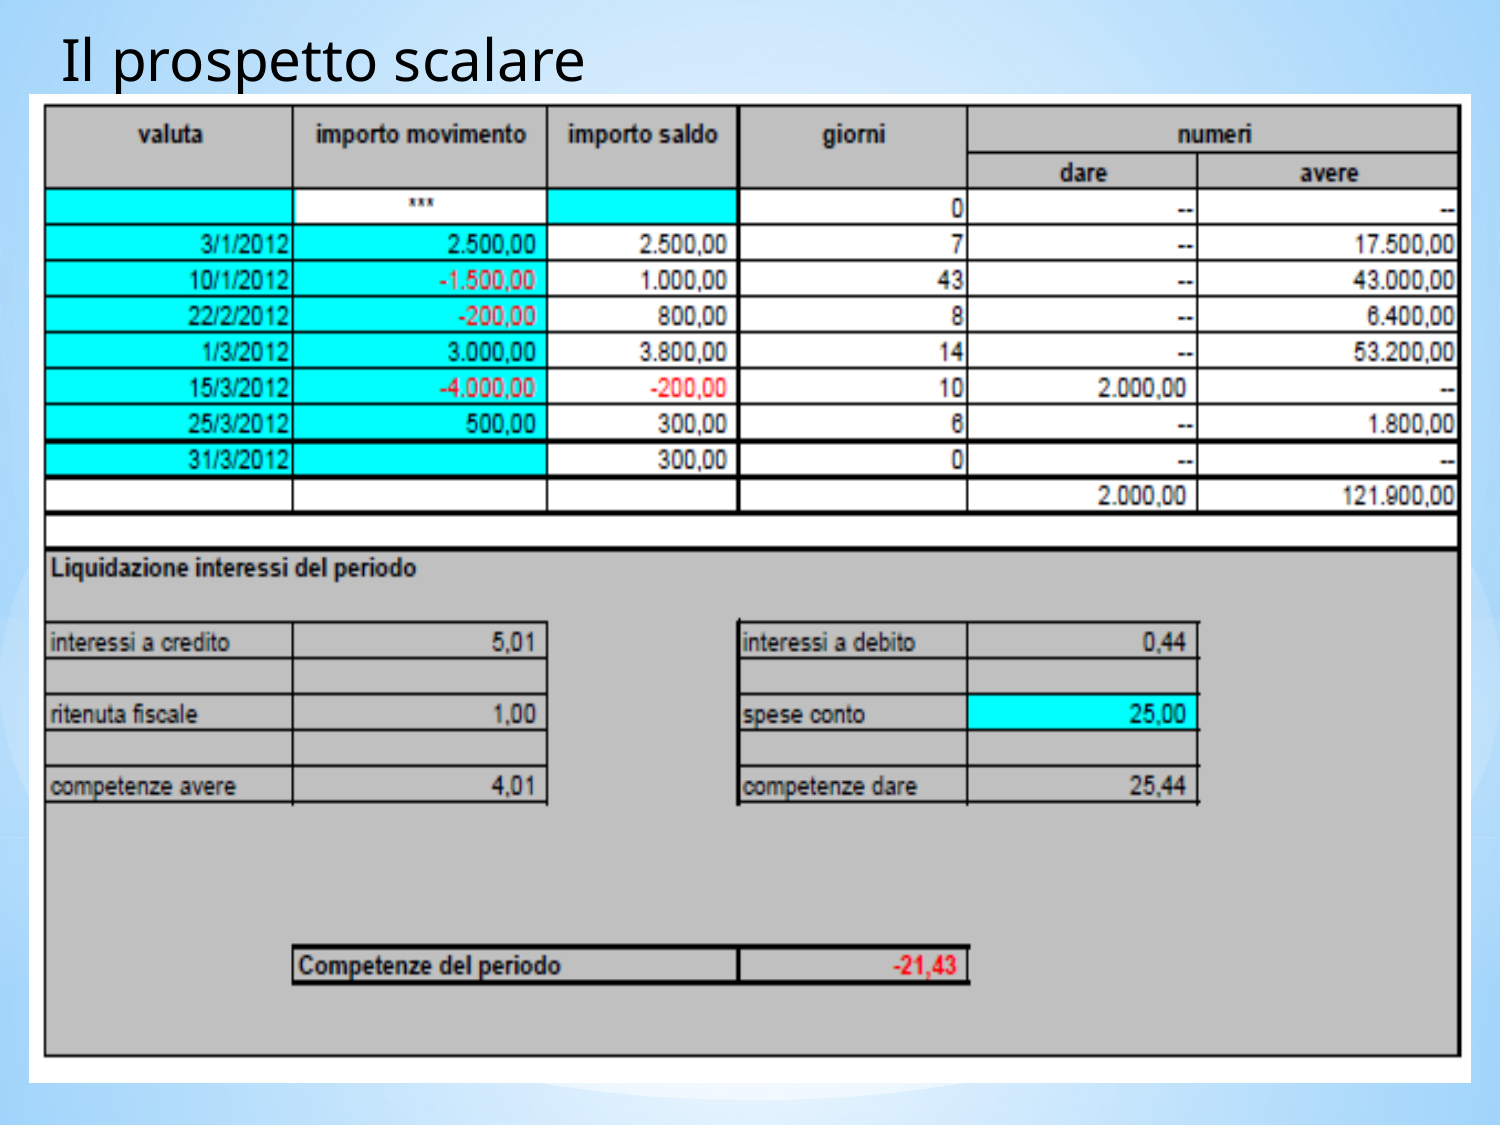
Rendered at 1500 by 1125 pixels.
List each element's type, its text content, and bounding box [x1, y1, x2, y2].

text_box Il prospetto scalare [46, 16, 602, 92]
picture [29, 94, 1471, 1083]
